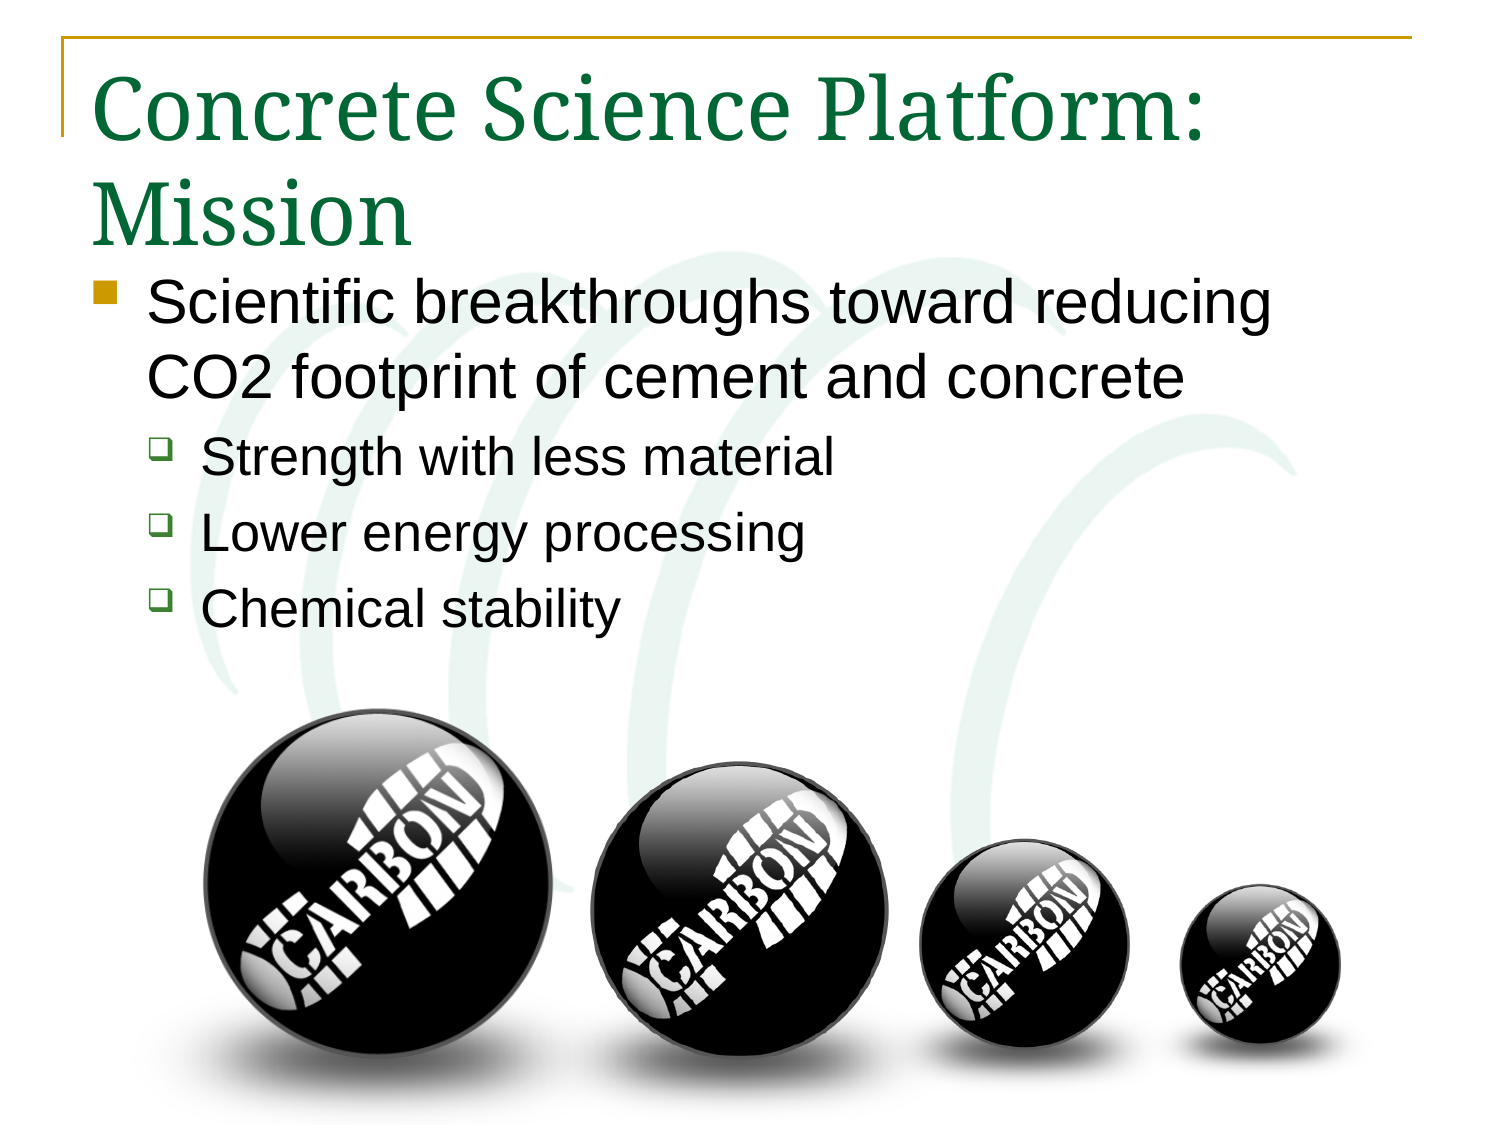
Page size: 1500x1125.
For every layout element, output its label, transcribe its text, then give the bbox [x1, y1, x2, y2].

list Scientific breakthroughs toward reducing CO2 footprint of cement and concrete Strength with less material Lower energy processing Chemical stability [74, 252, 1426, 997]
picture [188, 244, 1300, 252]
picture [130, 702, 1374, 1125]
title Concrete Science Platform: Mission [74, 45, 1426, 233]
